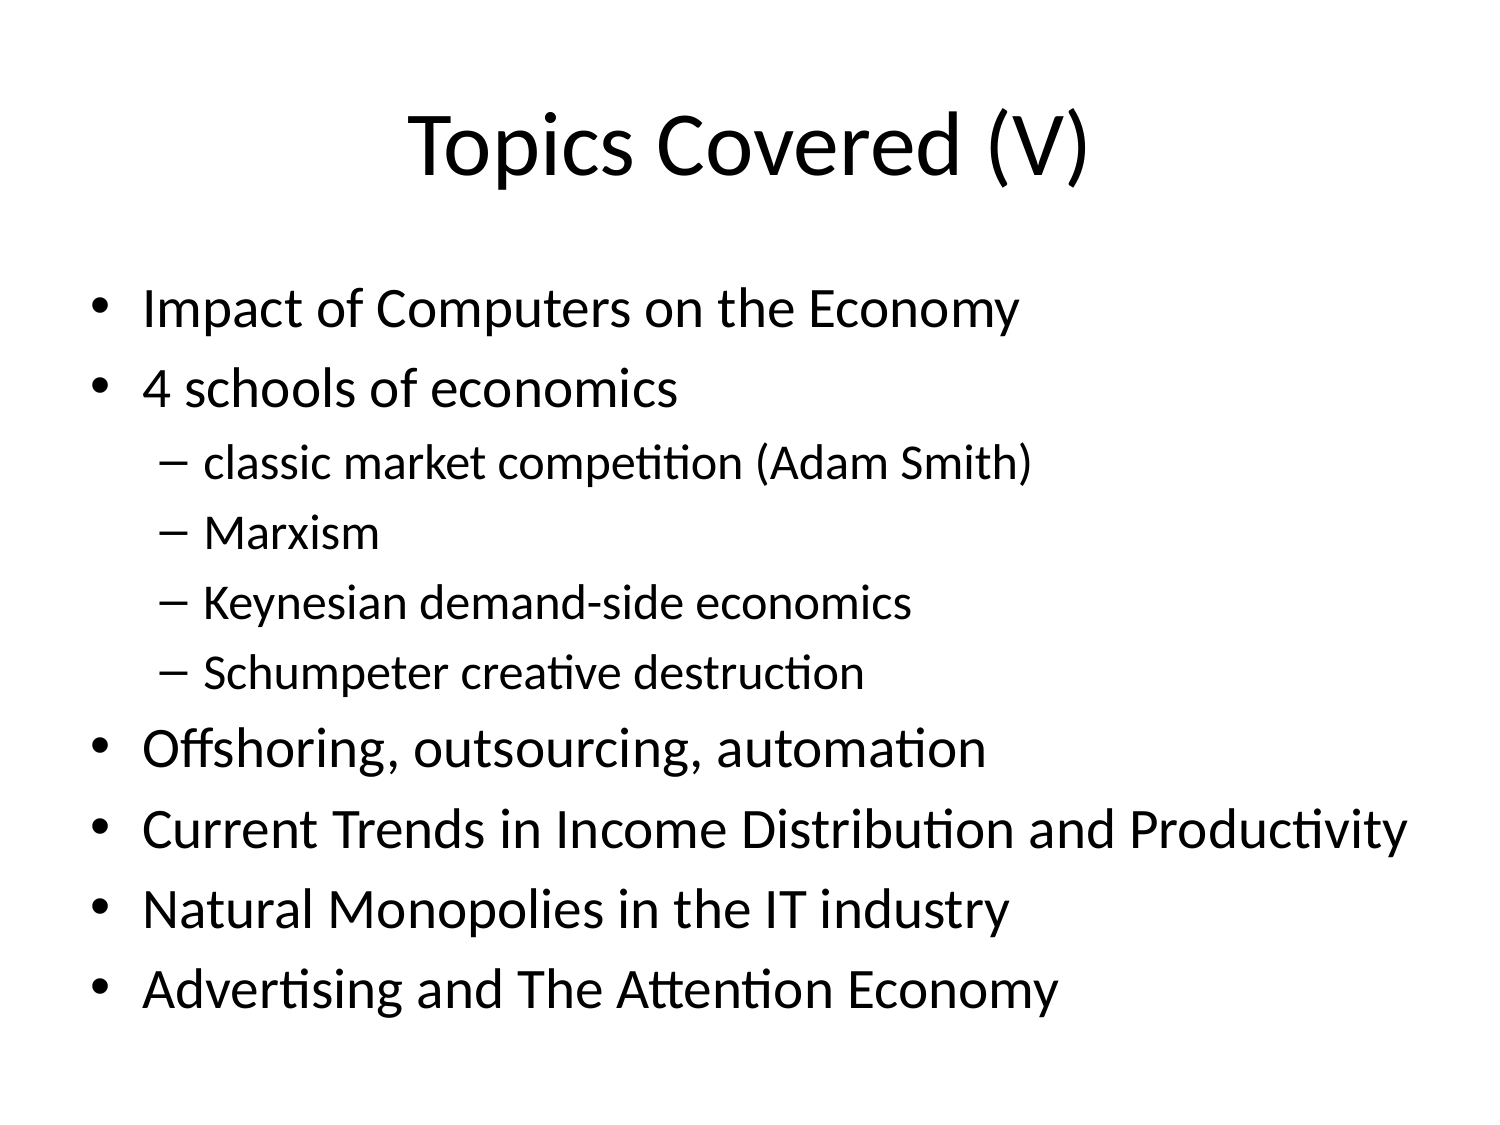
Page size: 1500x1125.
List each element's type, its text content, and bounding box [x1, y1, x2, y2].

list Impact of Computers on the Economy 4 schools of economics classic market competition (Adam Smith) Marxism Keynesian demand-side economics Schumpeter creative destruction Offshoring, outsourcing, automation Current Trends in Income Distribution and Productivity Natural Monopolies in the IT industry Advertising and The Attention Economy [75, 262, 1425, 1095]
title Topics Covered (V) [75, 45, 1425, 233]
